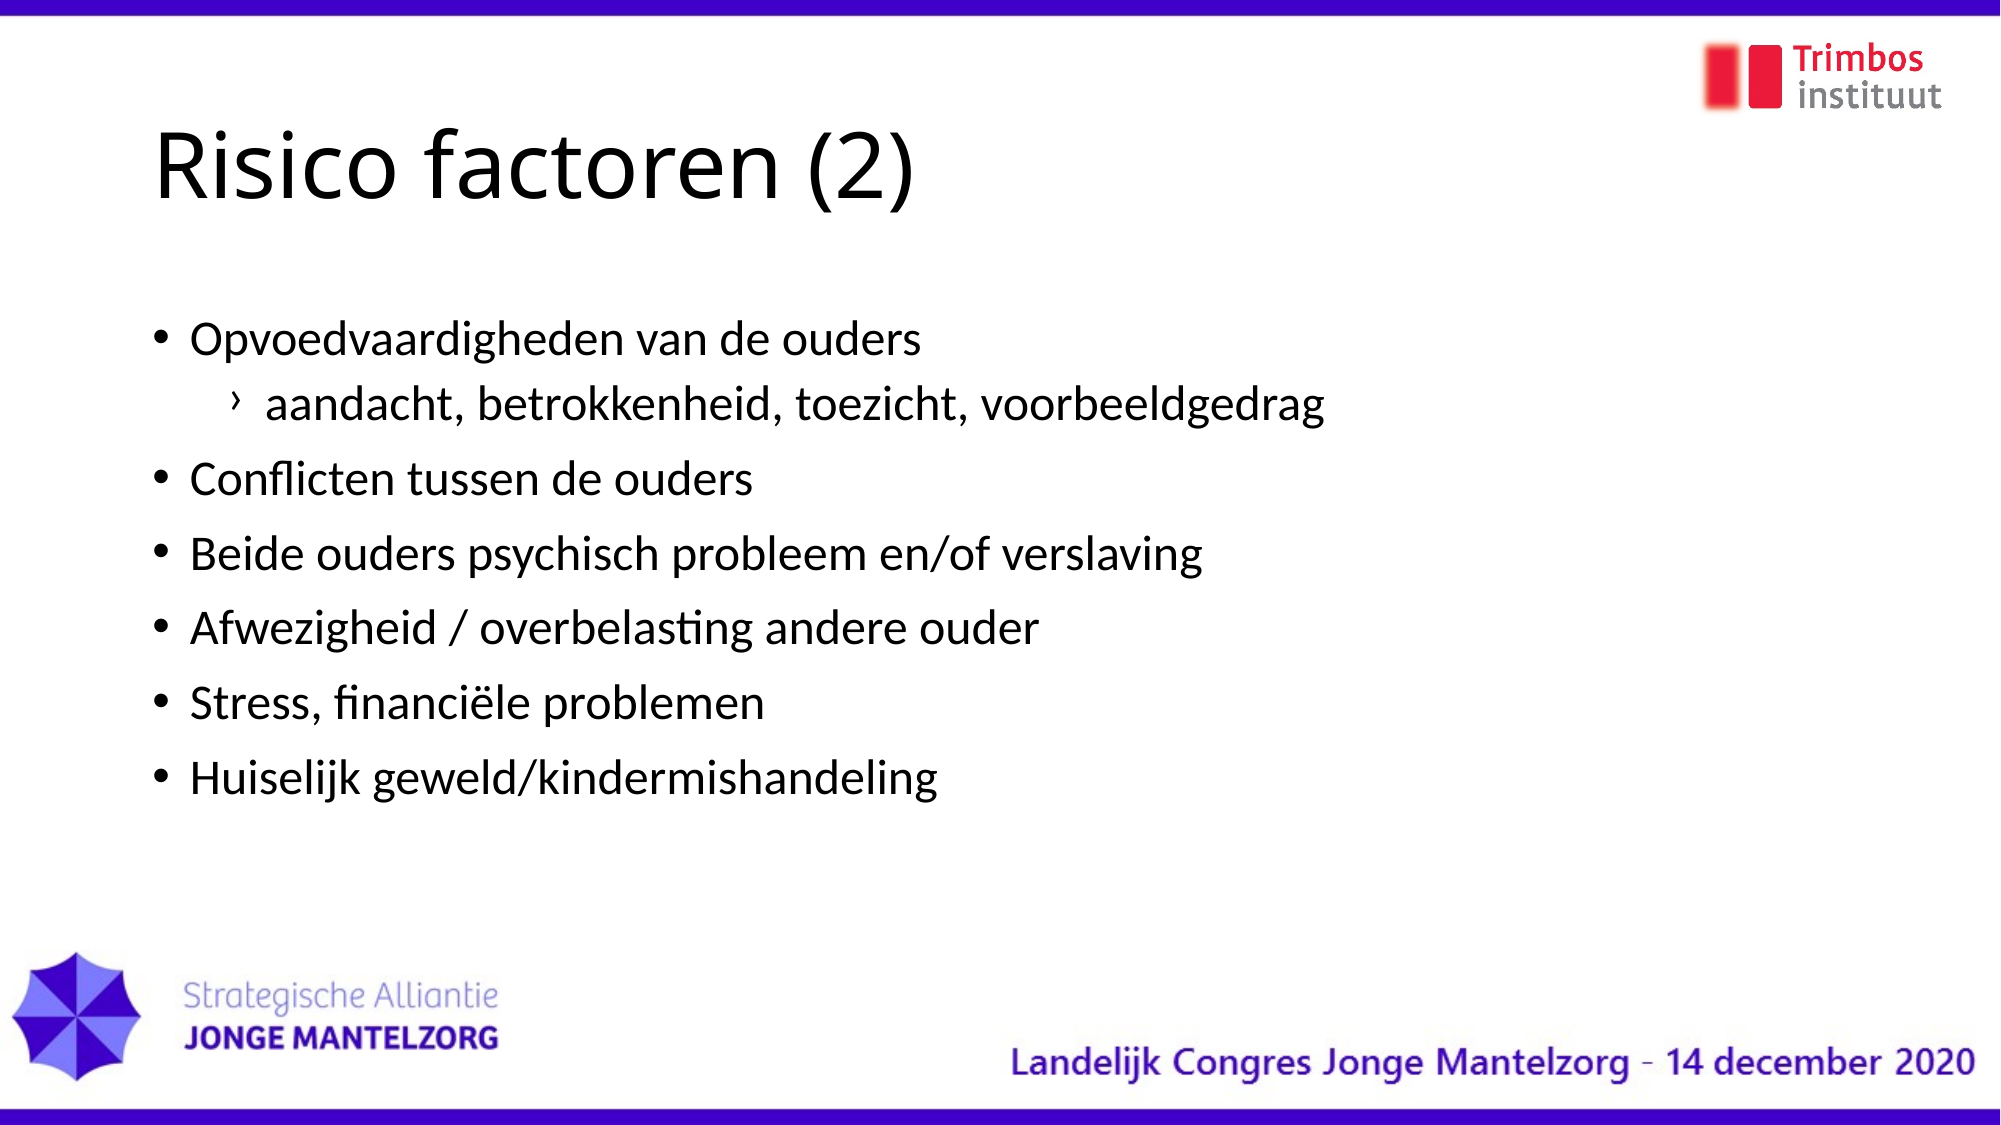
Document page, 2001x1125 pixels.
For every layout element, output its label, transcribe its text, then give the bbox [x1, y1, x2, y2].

picture [0, 0, 2001, 1125]
list Opvoedvaardigheden van de ouders aandacht, betrokkenheid, toezicht, voorbeeldgedrag Conflicten tussen de ouders Beide ouders psychisch probleem en/of verslaving Afwezigheid / overbelasting andere ouder Stress, financiële problemen Huiselijk geweld/kindermishandeling [137, 305, 1863, 968]
title Risico factoren (2) [137, 59, 1863, 278]
